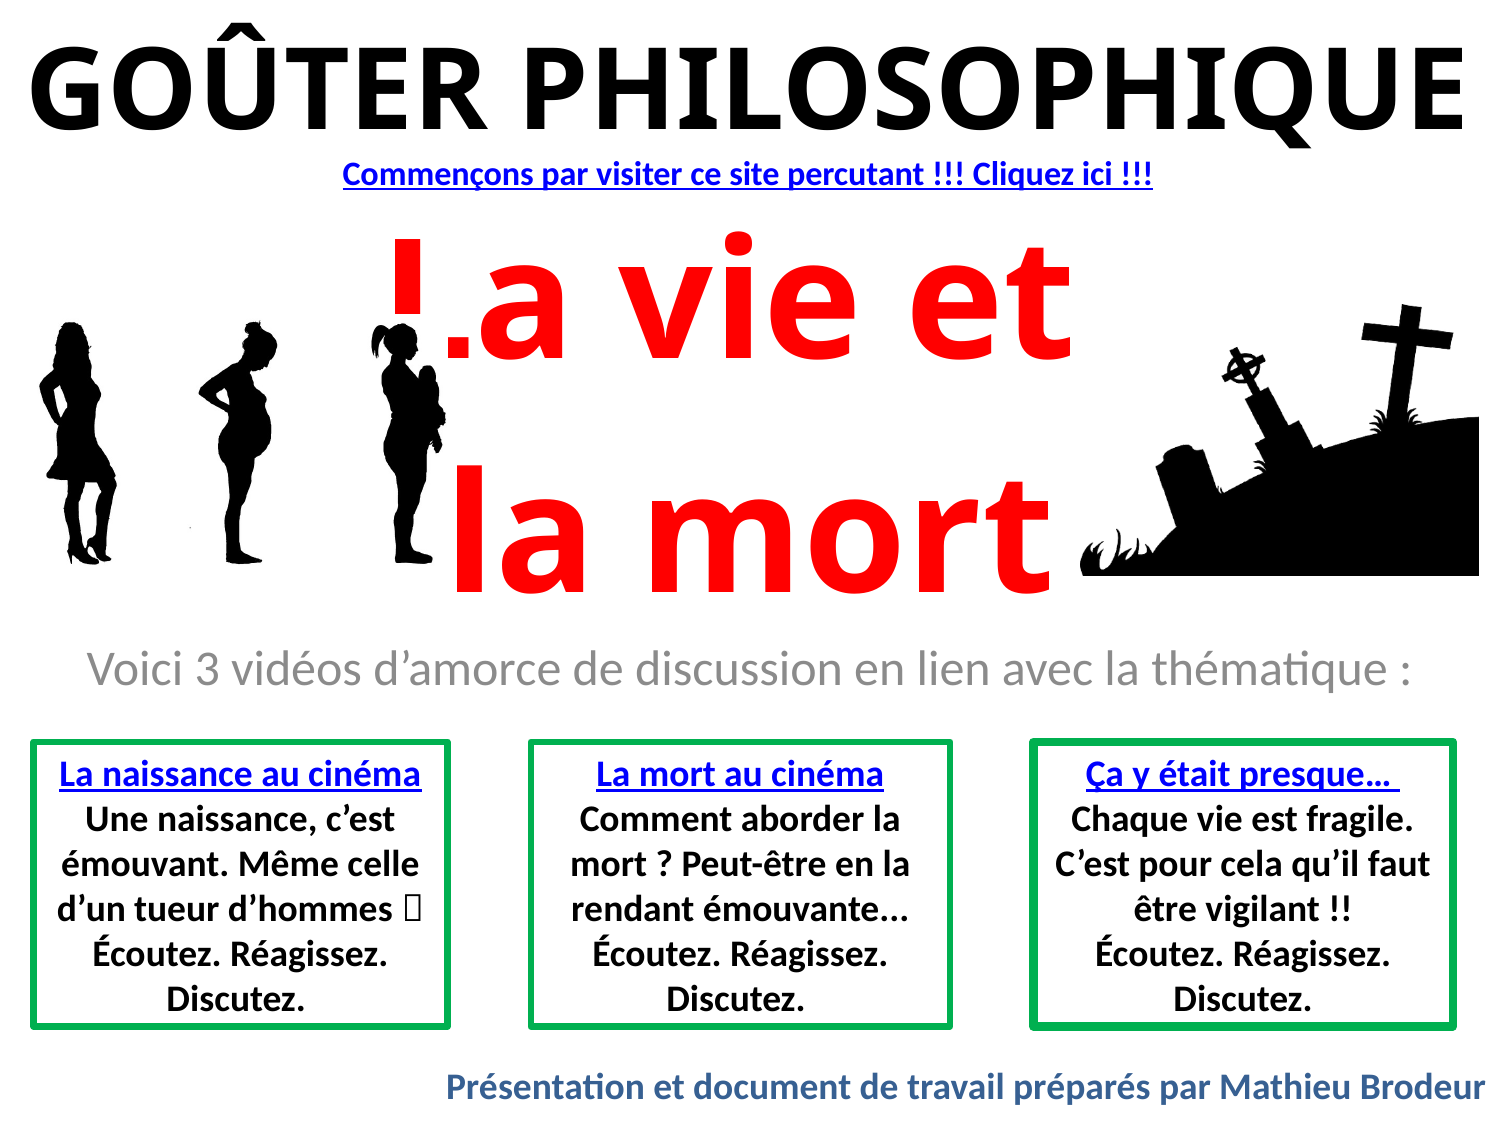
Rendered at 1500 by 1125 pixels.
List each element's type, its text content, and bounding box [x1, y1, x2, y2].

picture [33, 314, 448, 571]
text_box La mort au cinéma Comment aborder la mort ? Peut-être en la rendant émouvante... Écoutez. Réagissez. Discutez. [530, 741, 951, 1027]
picture [1080, 304, 1479, 576]
text_box Présentation et document de travail préparés par Mathieu Brodeur [431, 1054, 1500, 1114]
text_box La naissance au cinéma Une naissance, c’est émouvant. Même celle d’un tueur d’hommes  Écoutez. Réagissez. Discutez. [33, 741, 448, 1027]
title GOÛTER PHILOSOPHIQUE Commençons par visiter ce site percutant !!! Cliquez ici !!! [0, 0, 1496, 184]
subtitle La vie et la mort Voici 3 vidéos d’amorce de discussion en lien avec la thématique : [0, 184, 1500, 976]
text_box Ça y était presque… Chaque vie est fragile. C’est pour cela qu’il faut être vigilant !! Écoutez. Réagissez. Discutez. [1033, 741, 1453, 1027]
